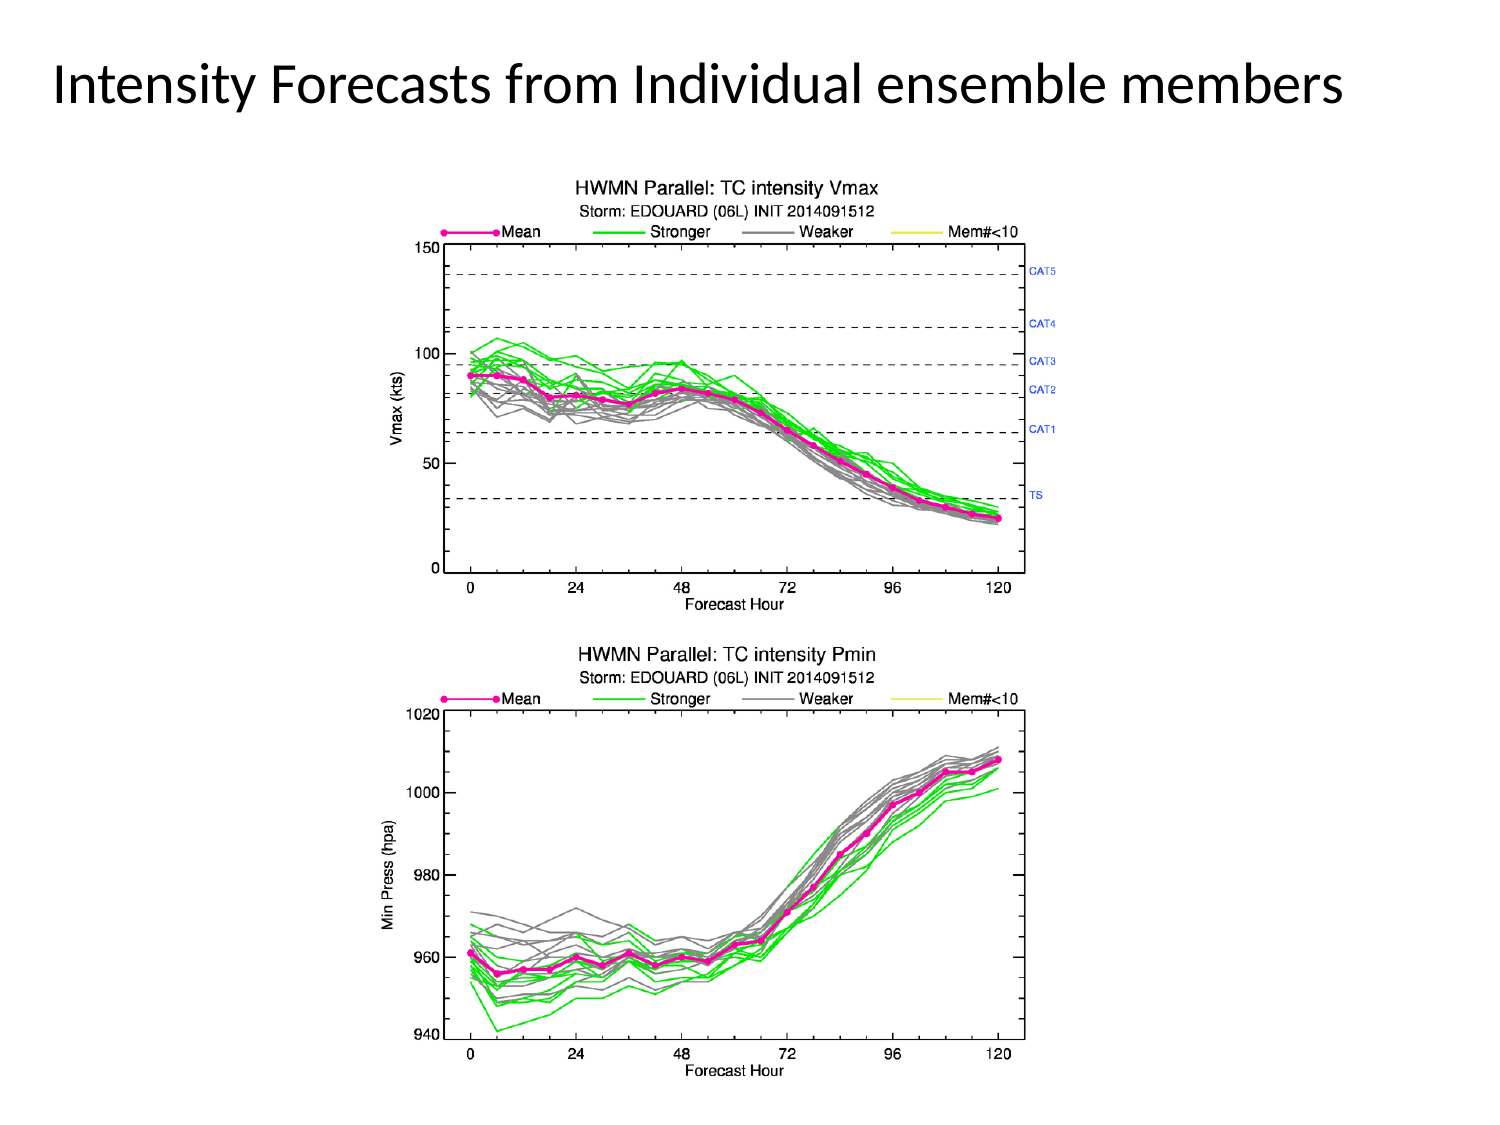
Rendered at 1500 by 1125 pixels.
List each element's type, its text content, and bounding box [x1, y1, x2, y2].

picture [362, 162, 1074, 1095]
text_box Intensity Forecasts from Individual ensemble members [37, 37, 1450, 123]
